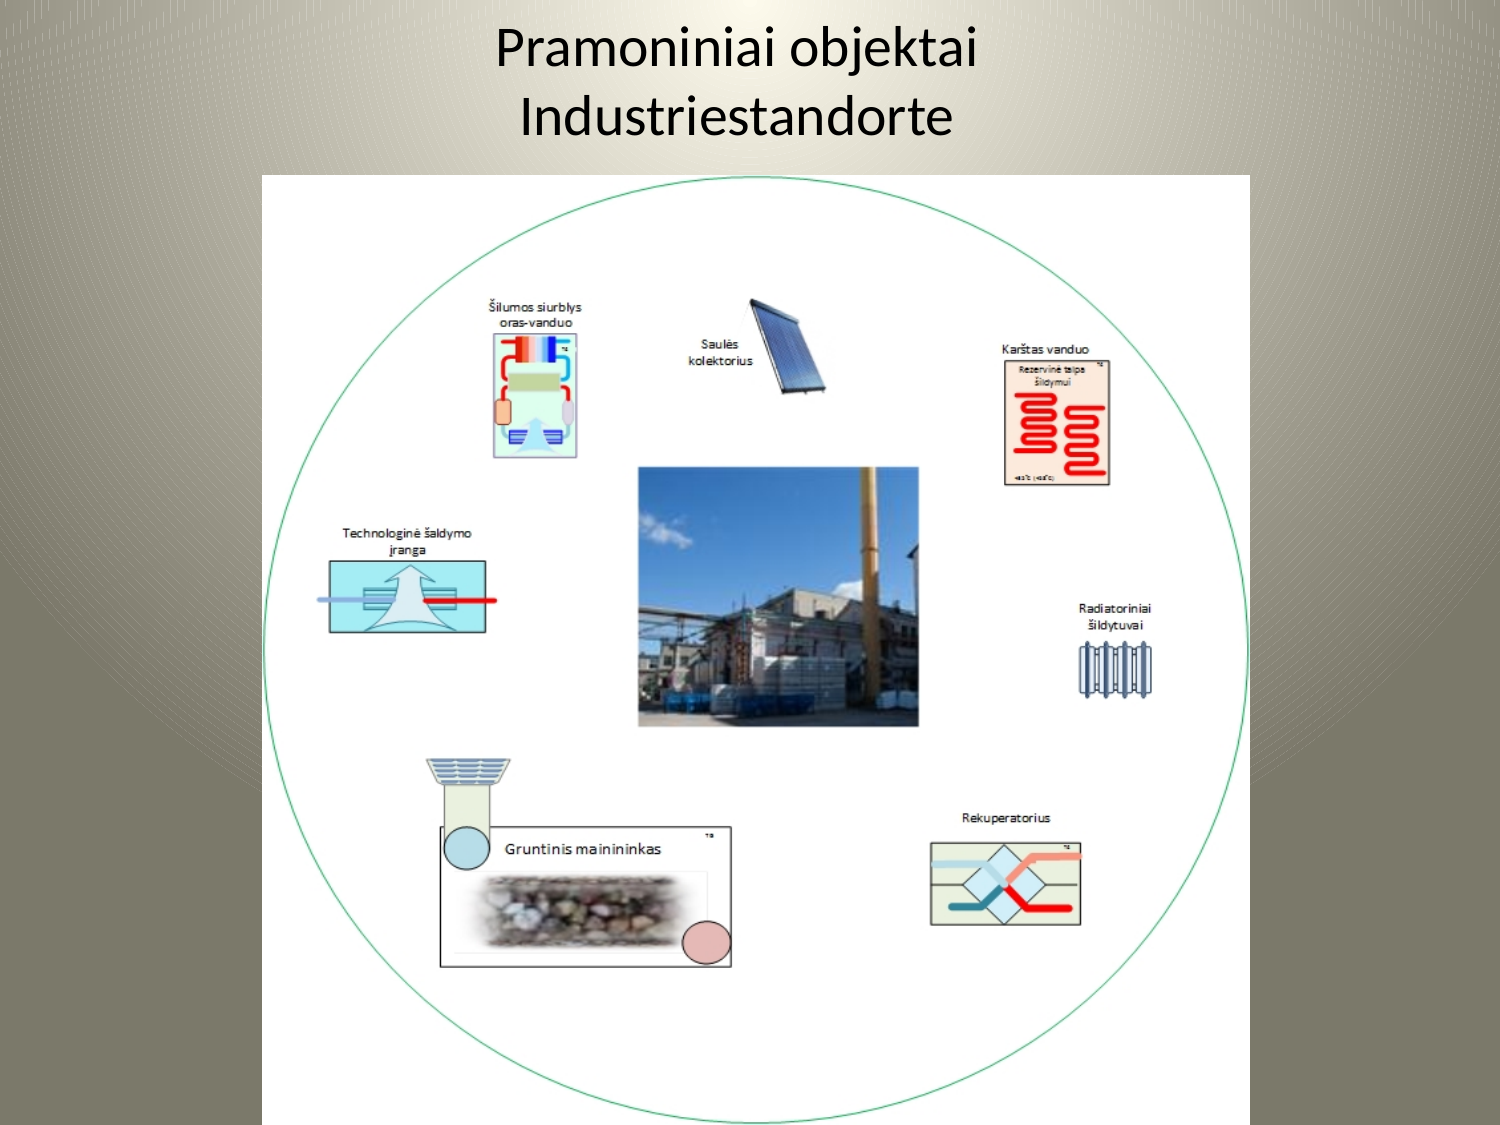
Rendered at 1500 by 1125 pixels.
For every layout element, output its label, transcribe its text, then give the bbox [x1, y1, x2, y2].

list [262, 175, 1251, 1125]
title Pramoniniai objektai Industriestandorte [62, 0, 1413, 155]
